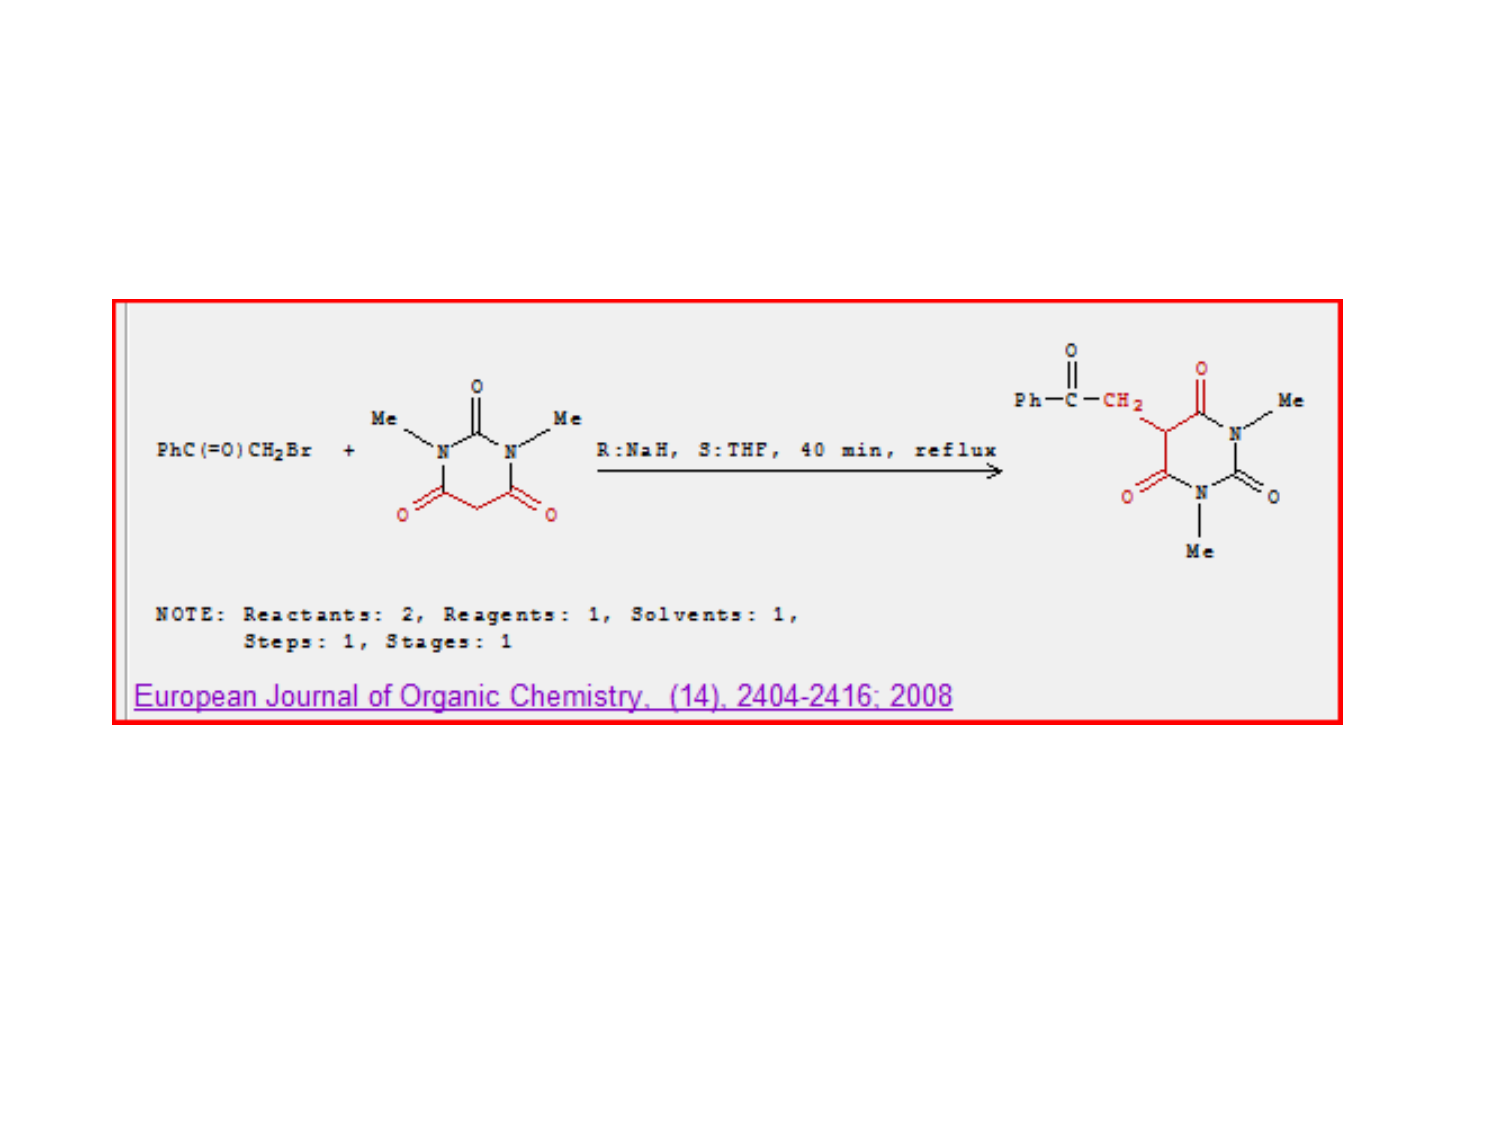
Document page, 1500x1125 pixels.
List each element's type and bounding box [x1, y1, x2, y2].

picture [112, 299, 1343, 726]
